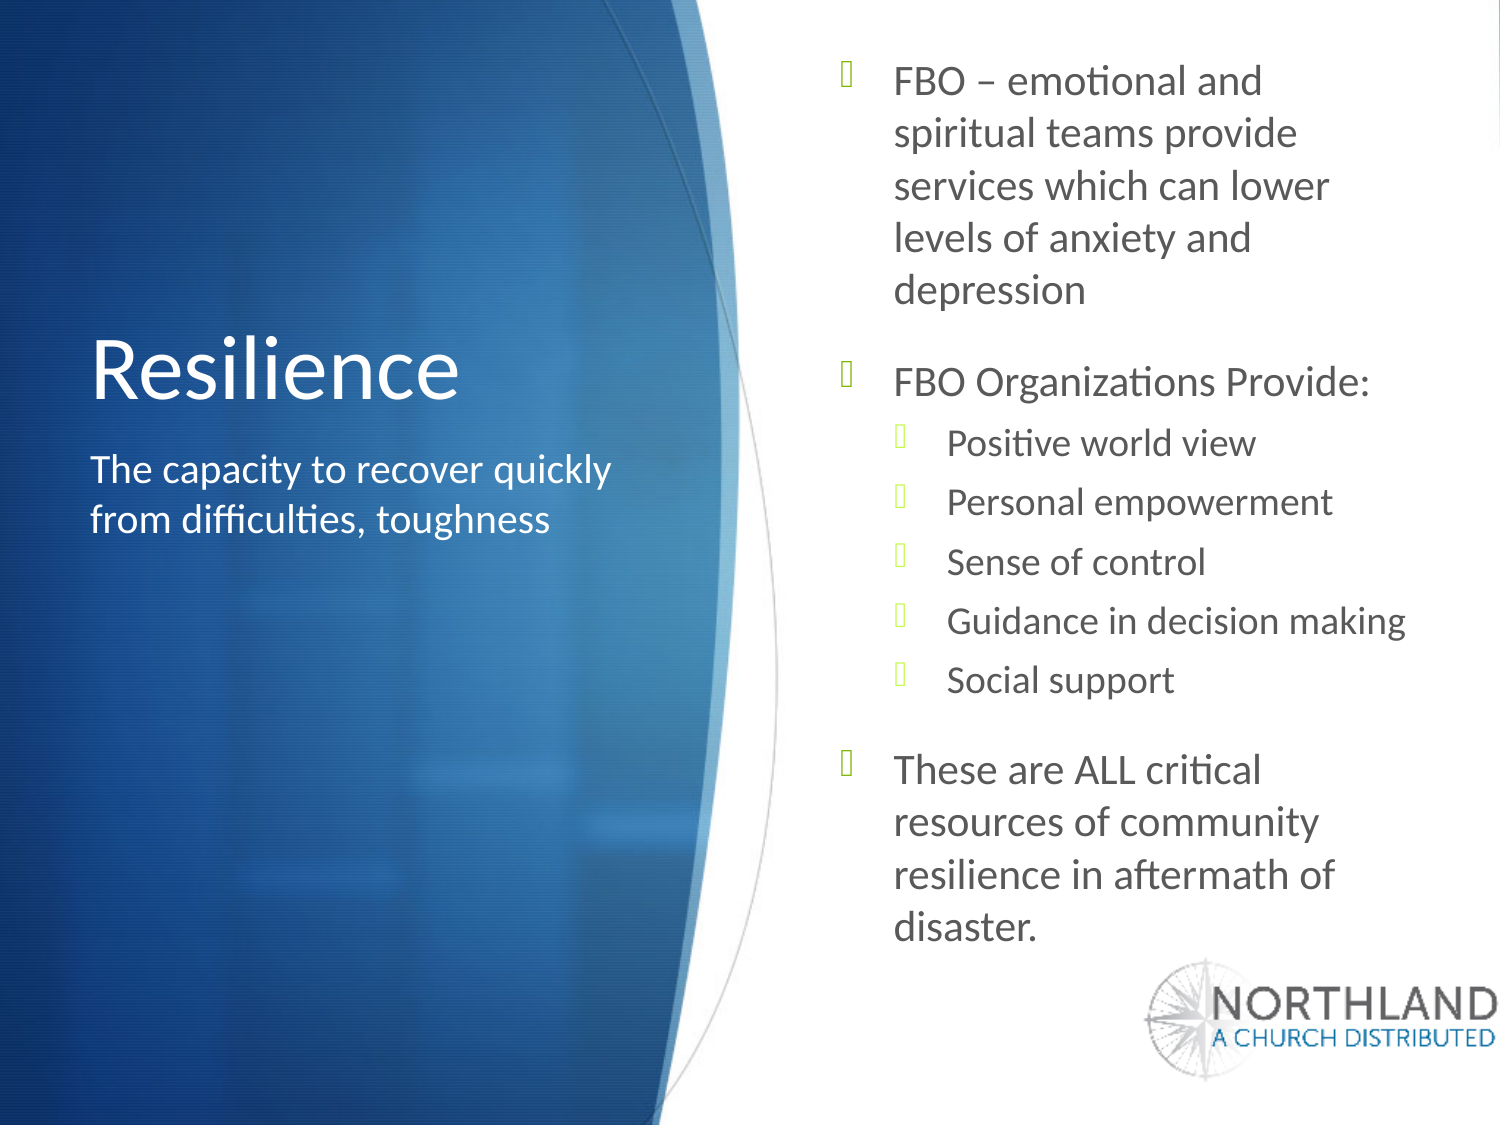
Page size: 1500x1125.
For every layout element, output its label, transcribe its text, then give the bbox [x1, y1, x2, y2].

list The capacity to recover quickly from difficulties, toughness [75, 434, 651, 991]
picture [0, 0, 1500, 1125]
title Resilience [75, 62, 651, 425]
list FBO – emotional and spiritual teams provide services which can lower levels of anxiety and depression FBO Organizations Provide: Positive world view Personal empowerment Sense of control Guidance in decision making Social support These are ALL critical resources of community resilience in aftermath of disaster. [825, 44, 1425, 1005]
